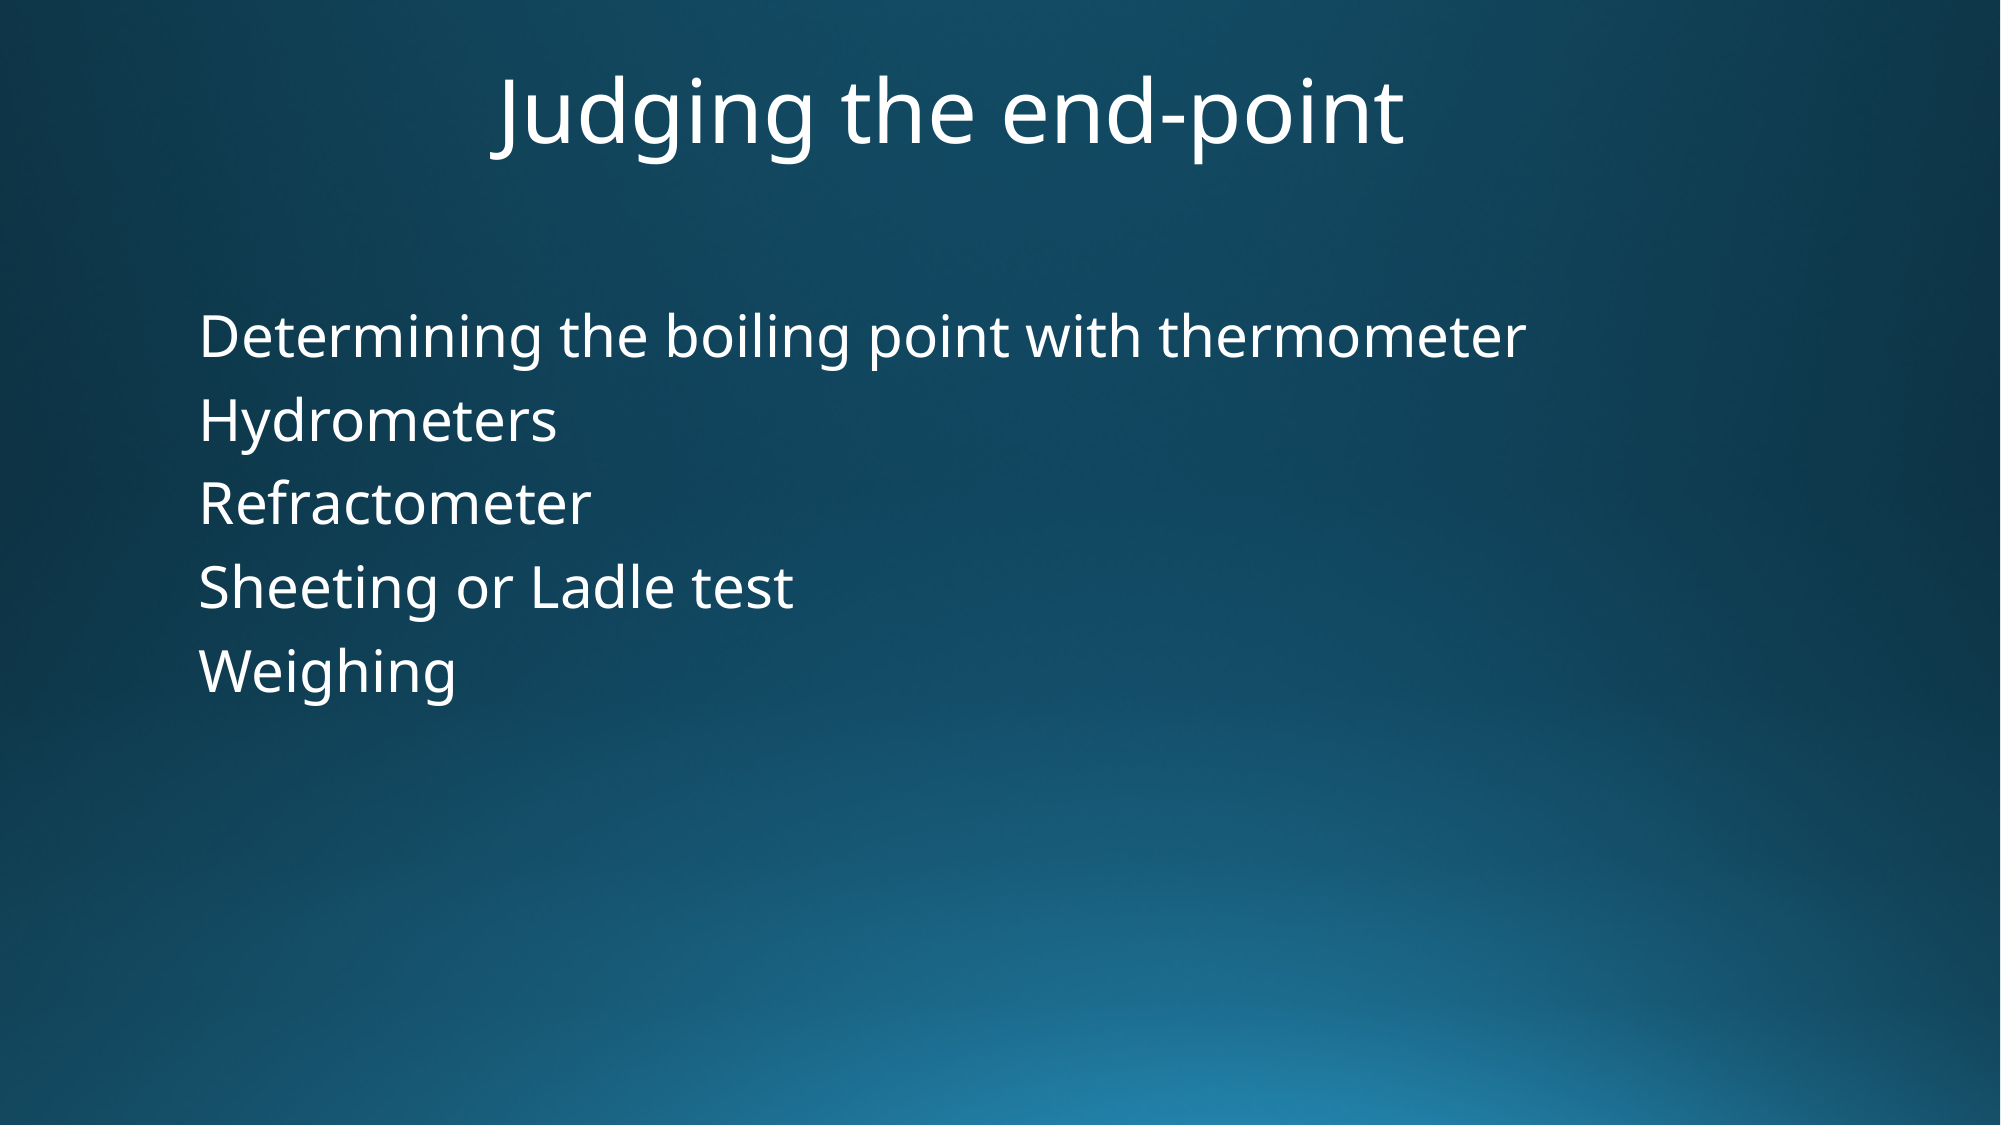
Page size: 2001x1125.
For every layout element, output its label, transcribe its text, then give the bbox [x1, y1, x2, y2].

title Judging the end-point [137, 59, 1863, 278]
picture [0, 0, 2001, 1125]
list Determining the boiling point with thermometer Hydrometers Refractometer Sheeting or Ladle test Weighing [183, 299, 1863, 1014]
